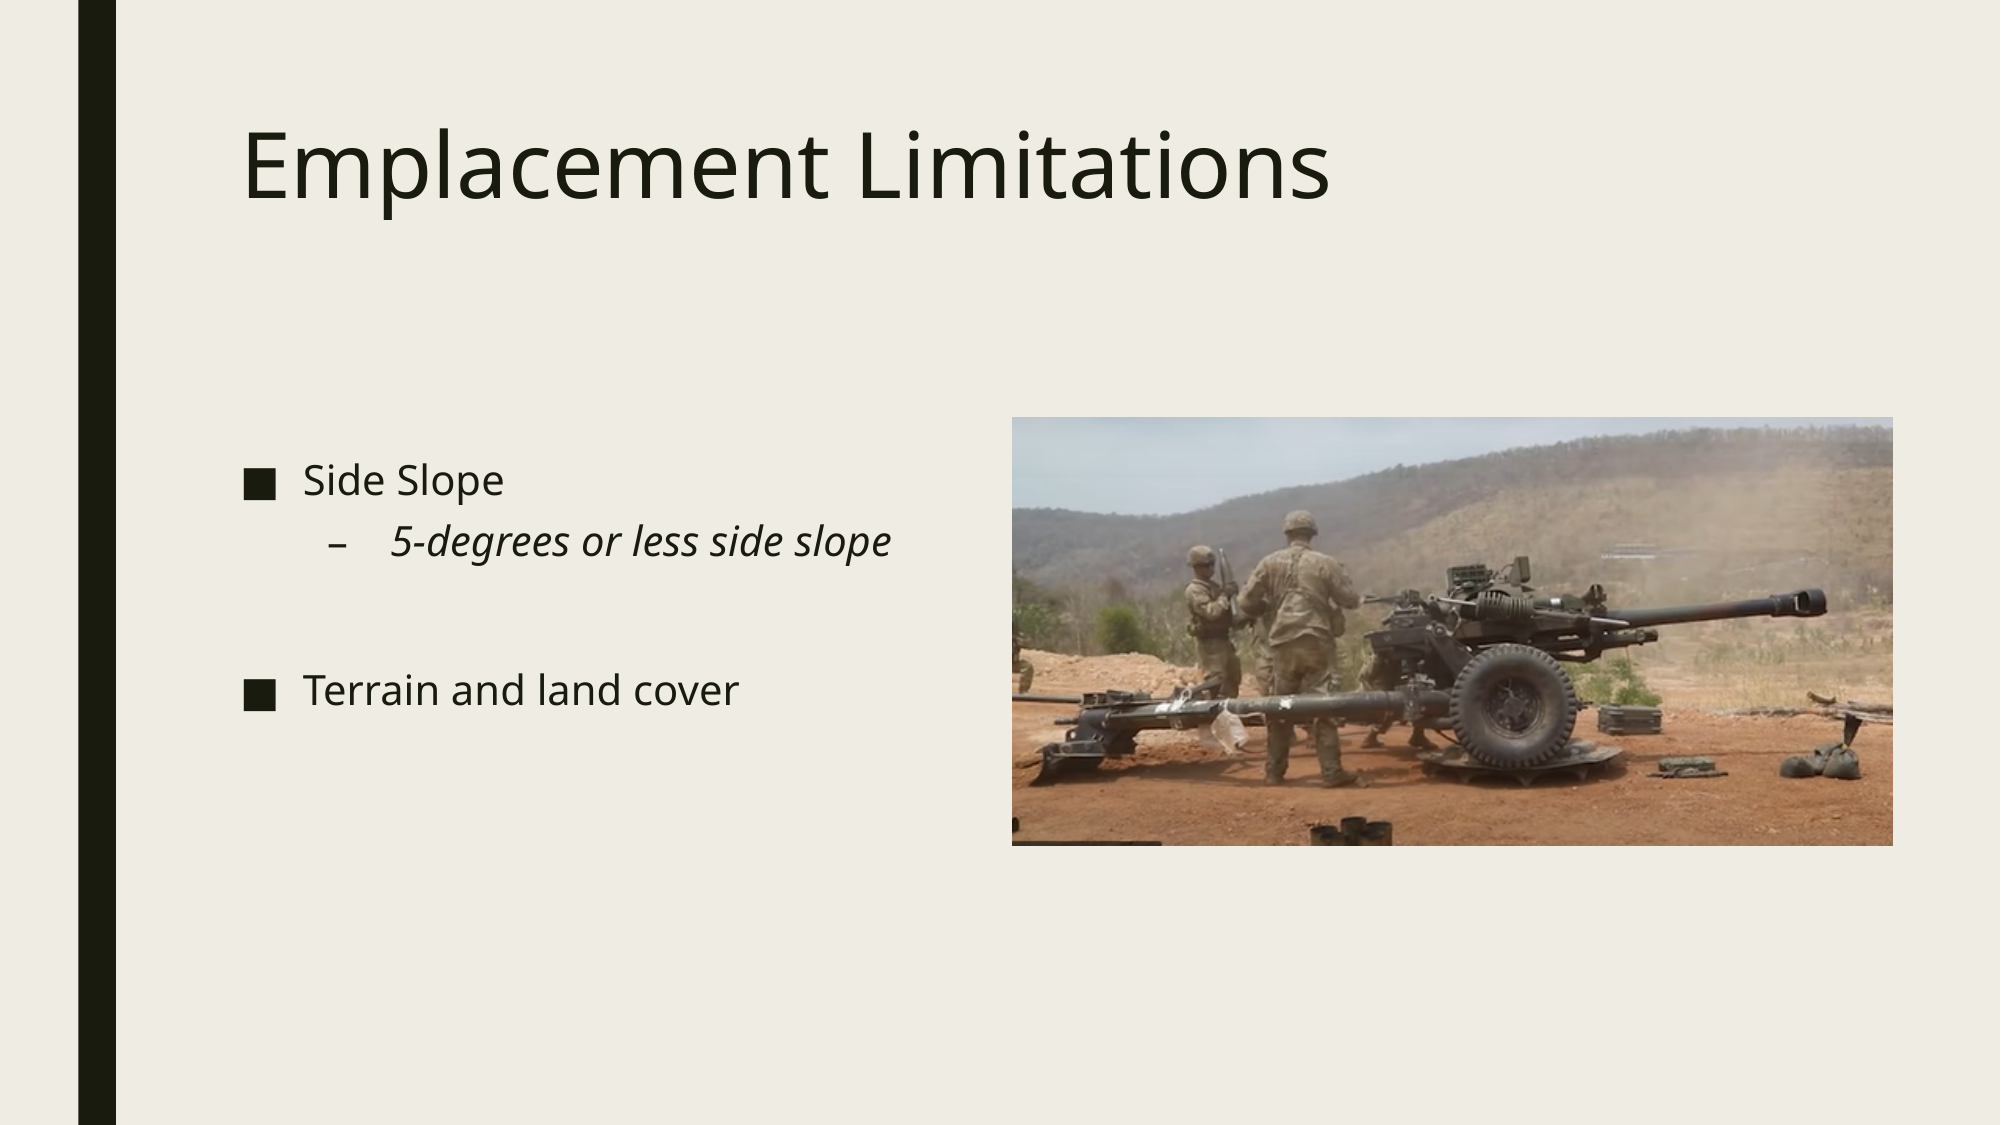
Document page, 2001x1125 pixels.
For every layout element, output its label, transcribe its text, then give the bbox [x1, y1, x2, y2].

picture [1012, 417, 1893, 846]
list Side Slope 5-degrees or less side slope Terrain and land cover [225, 375, 1800, 963]
title Emplacement Limitations [225, 112, 1800, 357]
